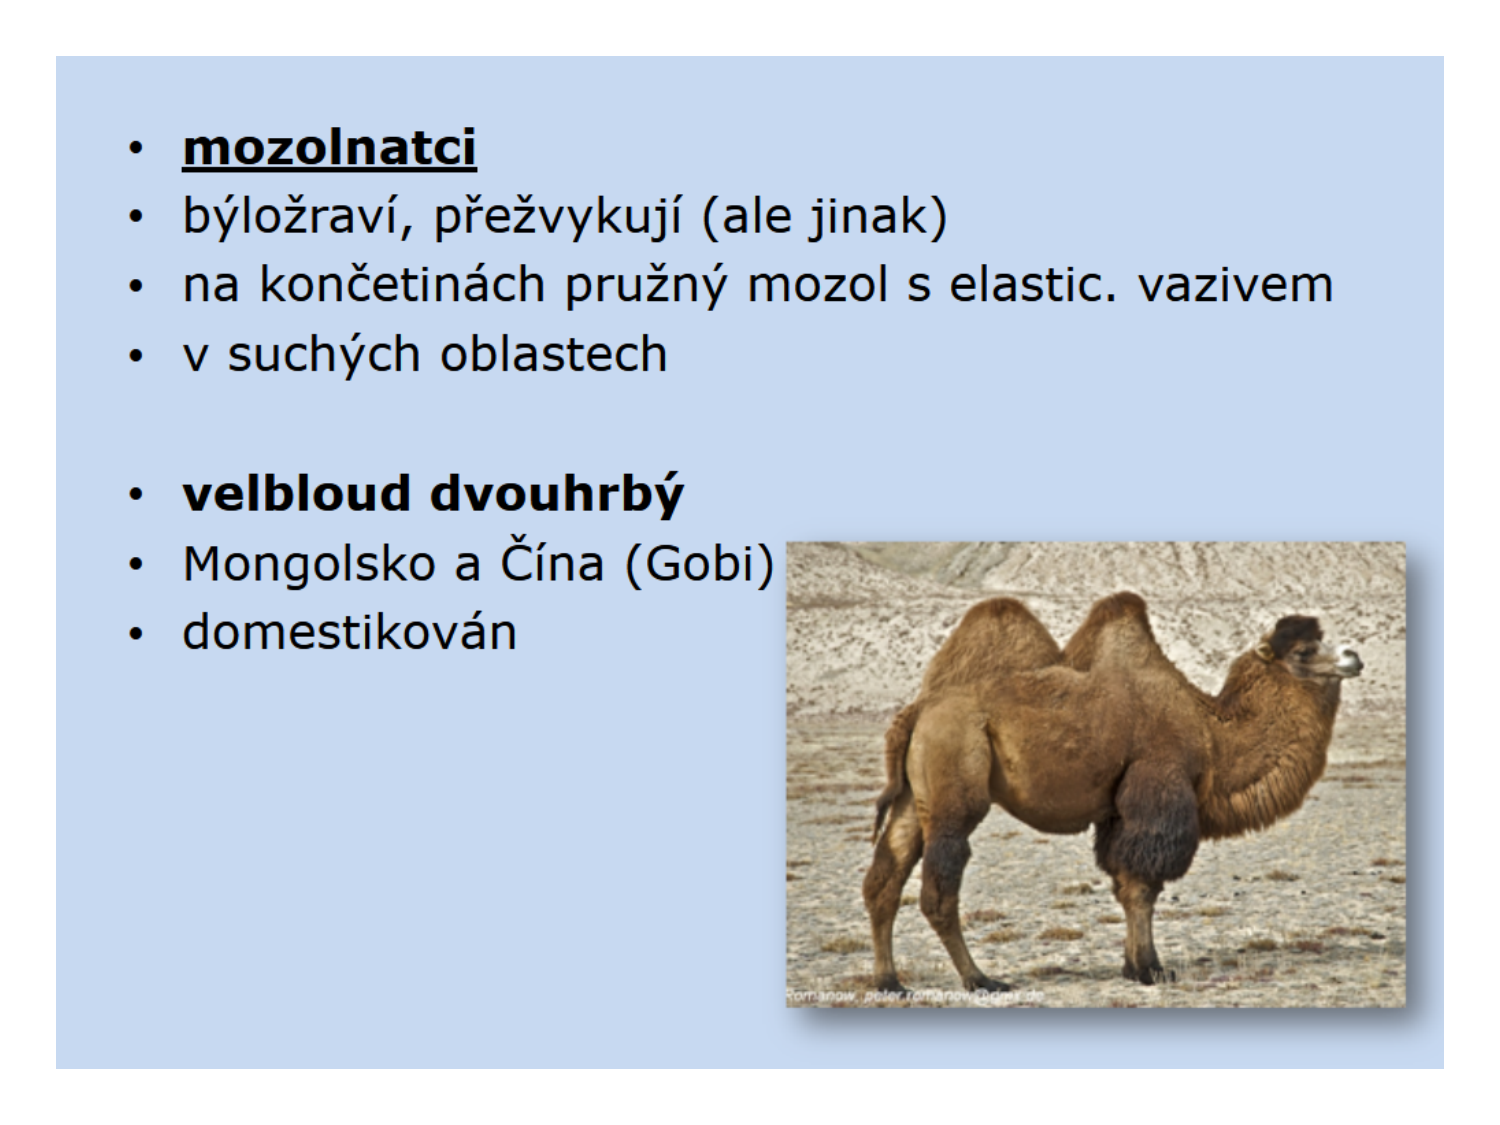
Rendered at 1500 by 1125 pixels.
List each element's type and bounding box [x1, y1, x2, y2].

list [55, 56, 1444, 1069]
